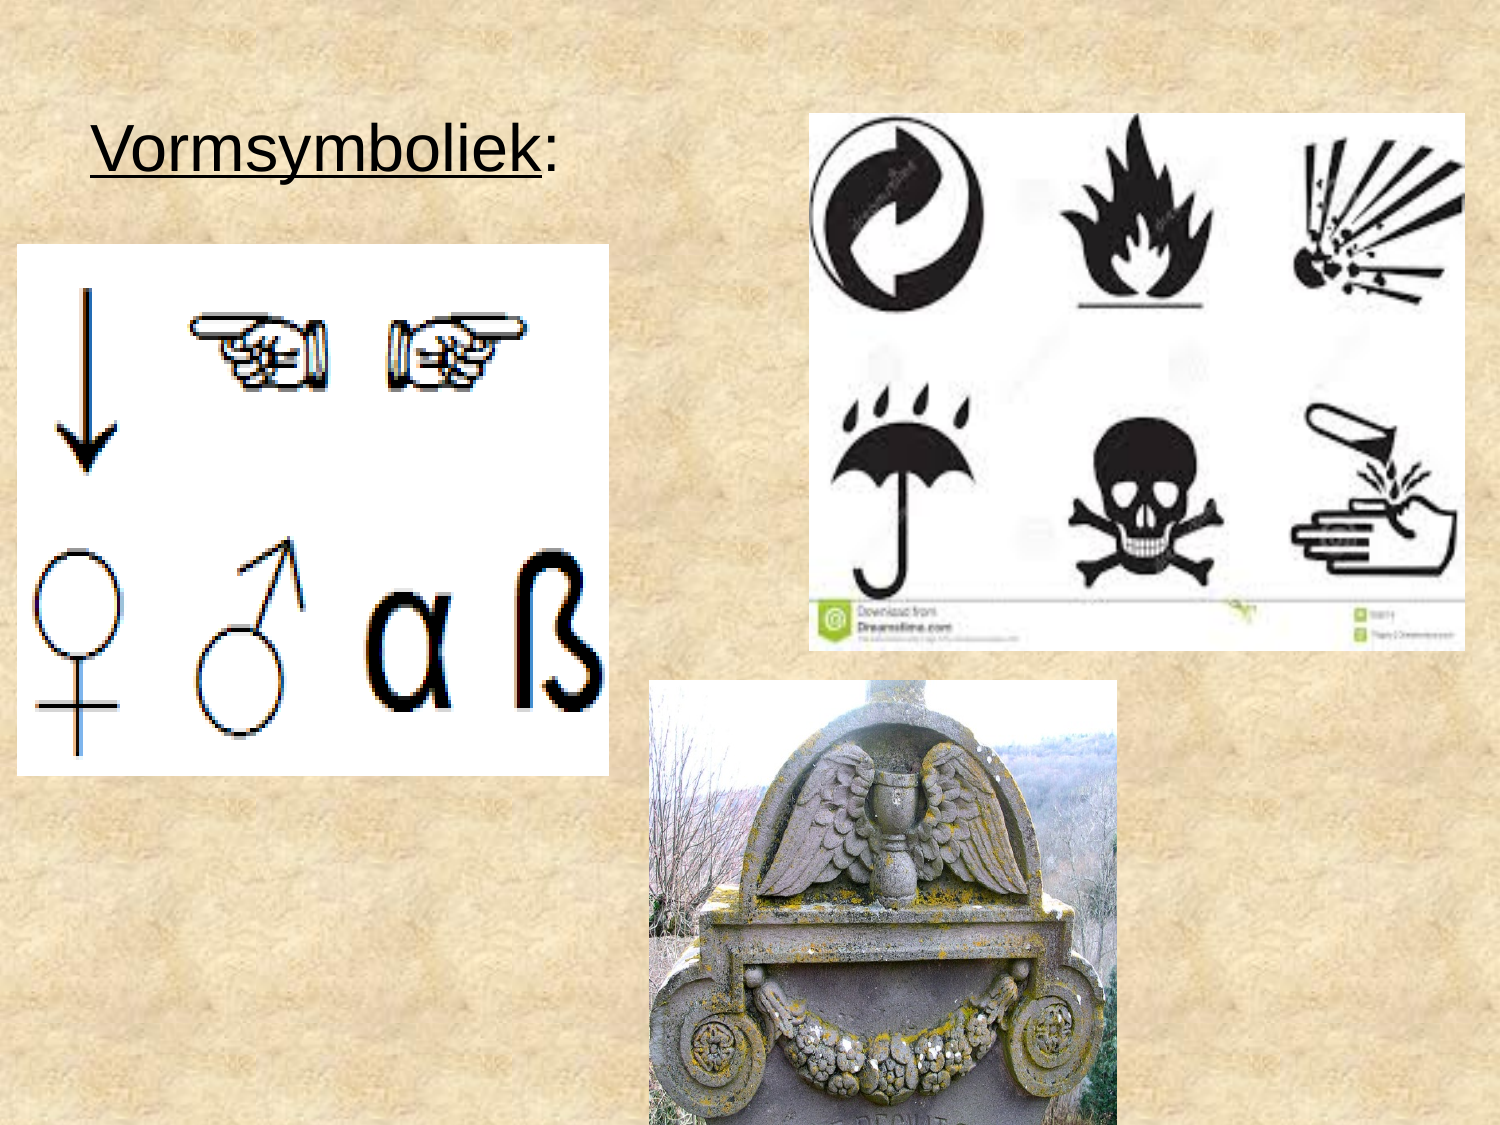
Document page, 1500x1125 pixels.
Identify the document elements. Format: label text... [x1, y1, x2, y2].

title Vormsymboliek: [75, 45, 1471, 244]
picture [0, 0, 1500, 1125]
